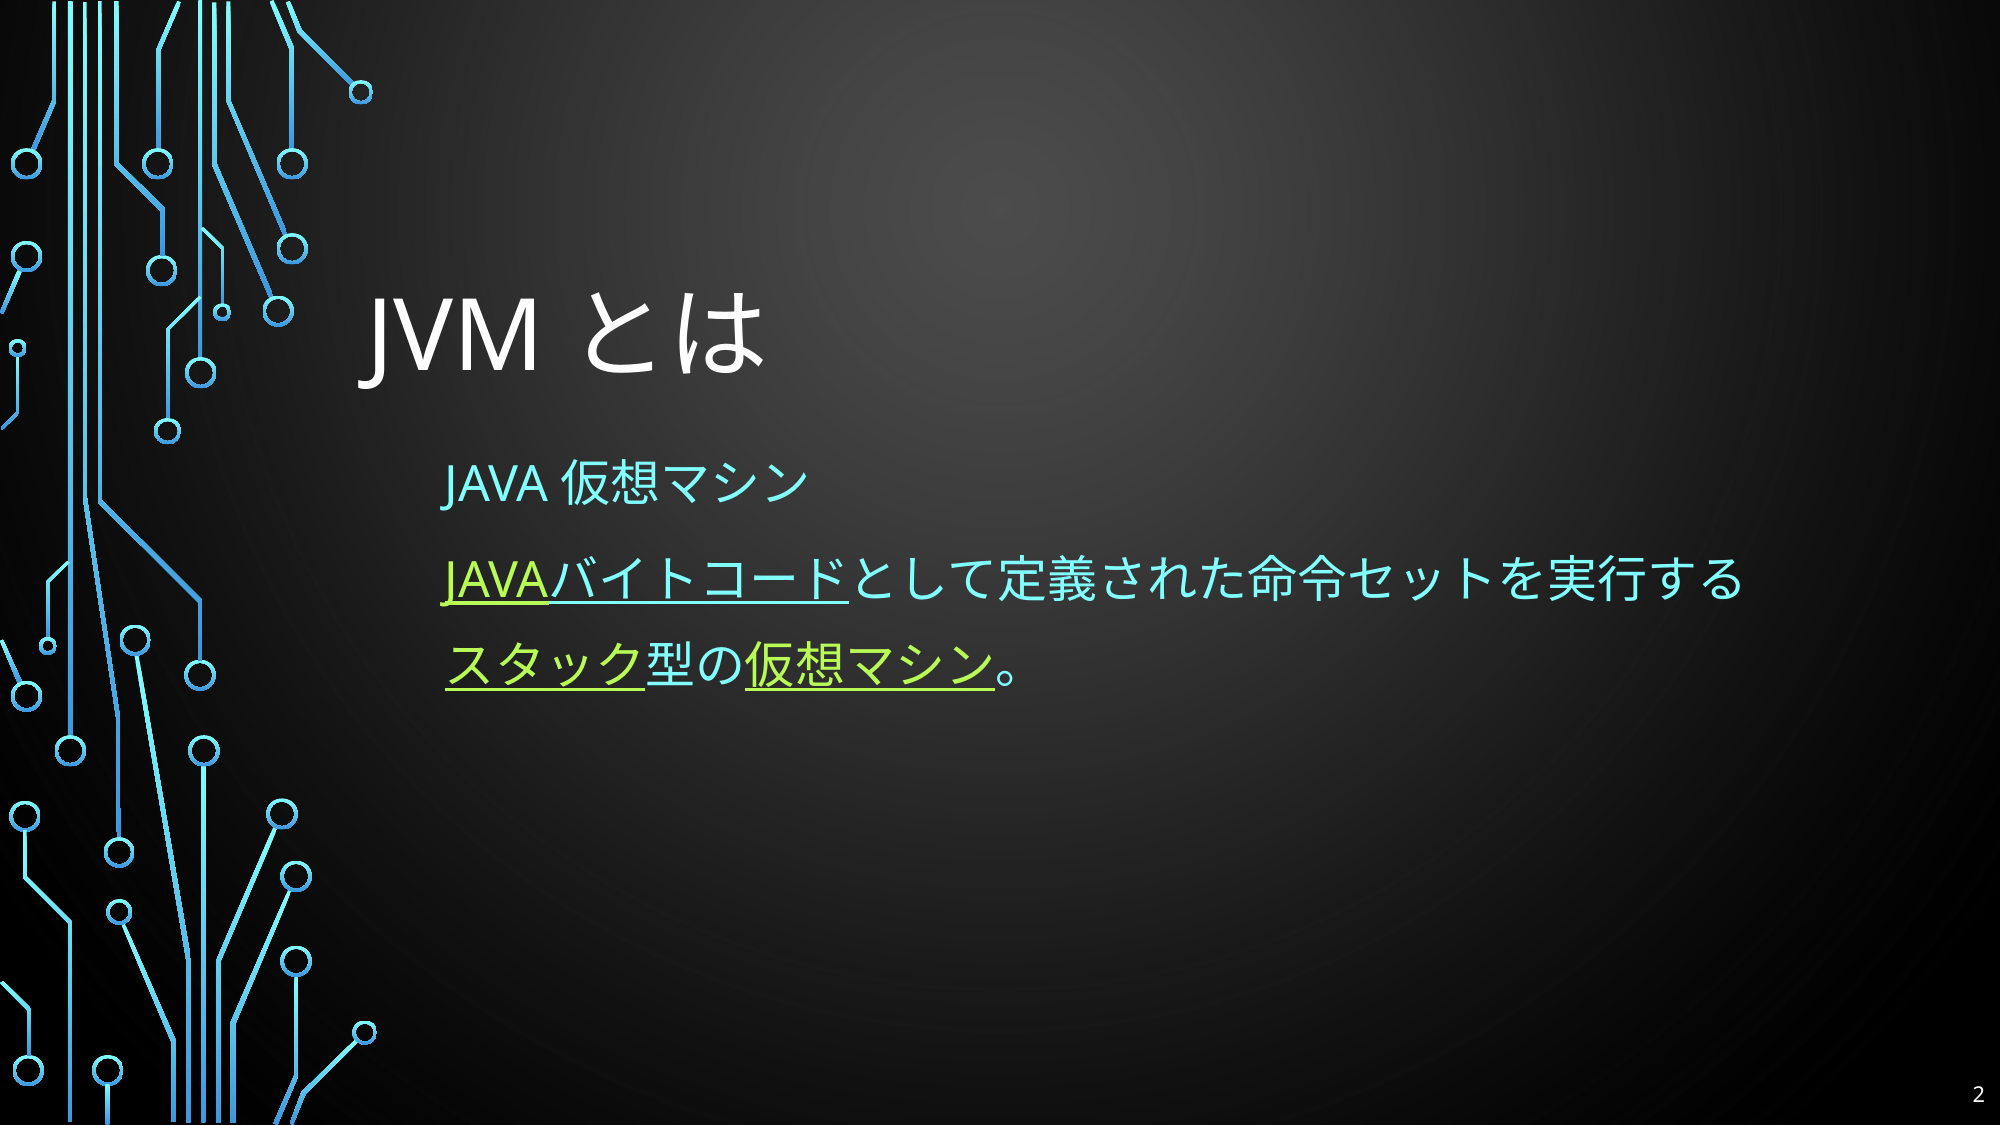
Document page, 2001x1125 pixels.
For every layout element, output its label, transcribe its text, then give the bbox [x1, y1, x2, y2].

picture [284, 949, 308, 973]
subtitle Java仮想マシン Javaバイトコードとして定義された命令セットを実行するスタック型の仮想マシン。 [430, 432, 1838, 1006]
picture [15, 245, 38, 268]
picture [280, 152, 304, 176]
slide_number 2 [1873, 1065, 2000, 1125]
picture [96, 1059, 120, 1082]
title JVMとは [351, 181, 1816, 400]
picture [15, 684, 38, 708]
picture [0, 0, 2000, 1125]
picture [16, 1059, 40, 1082]
picture [356, 1024, 373, 1041]
